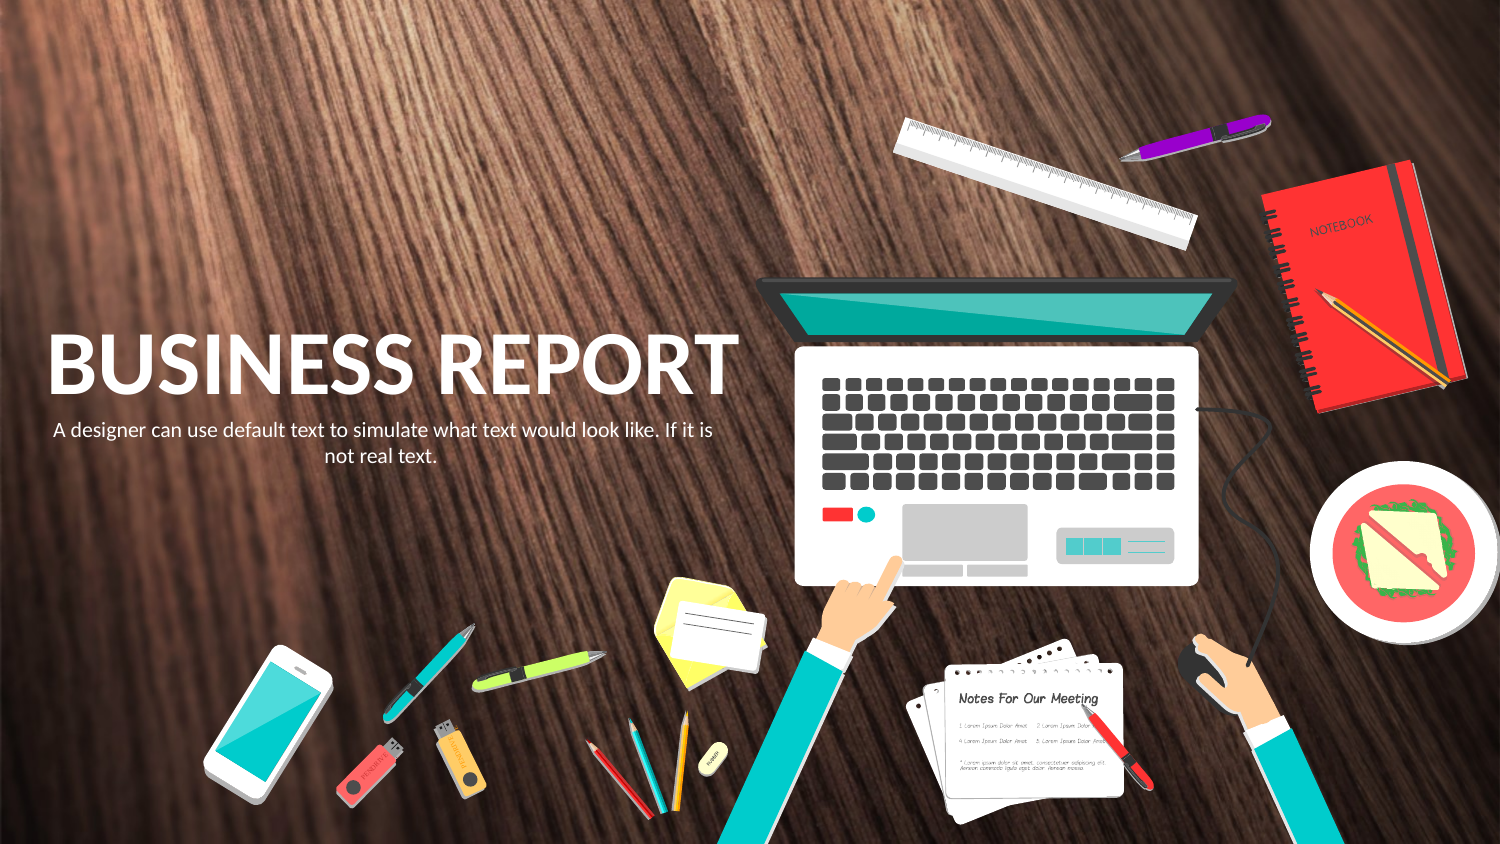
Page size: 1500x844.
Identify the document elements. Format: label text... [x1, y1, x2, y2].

picture [0, 0, 1500, 844]
text_box BUSINESS REPORT [31, 295, 576, 408]
picture [905, 638, 1154, 825]
picture [653, 576, 769, 692]
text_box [581, 121, 1393, 844]
picture [584, 710, 729, 821]
text_box A designer can use default text to simulate what text would look like. If it is not real text. [27, 408, 576, 476]
